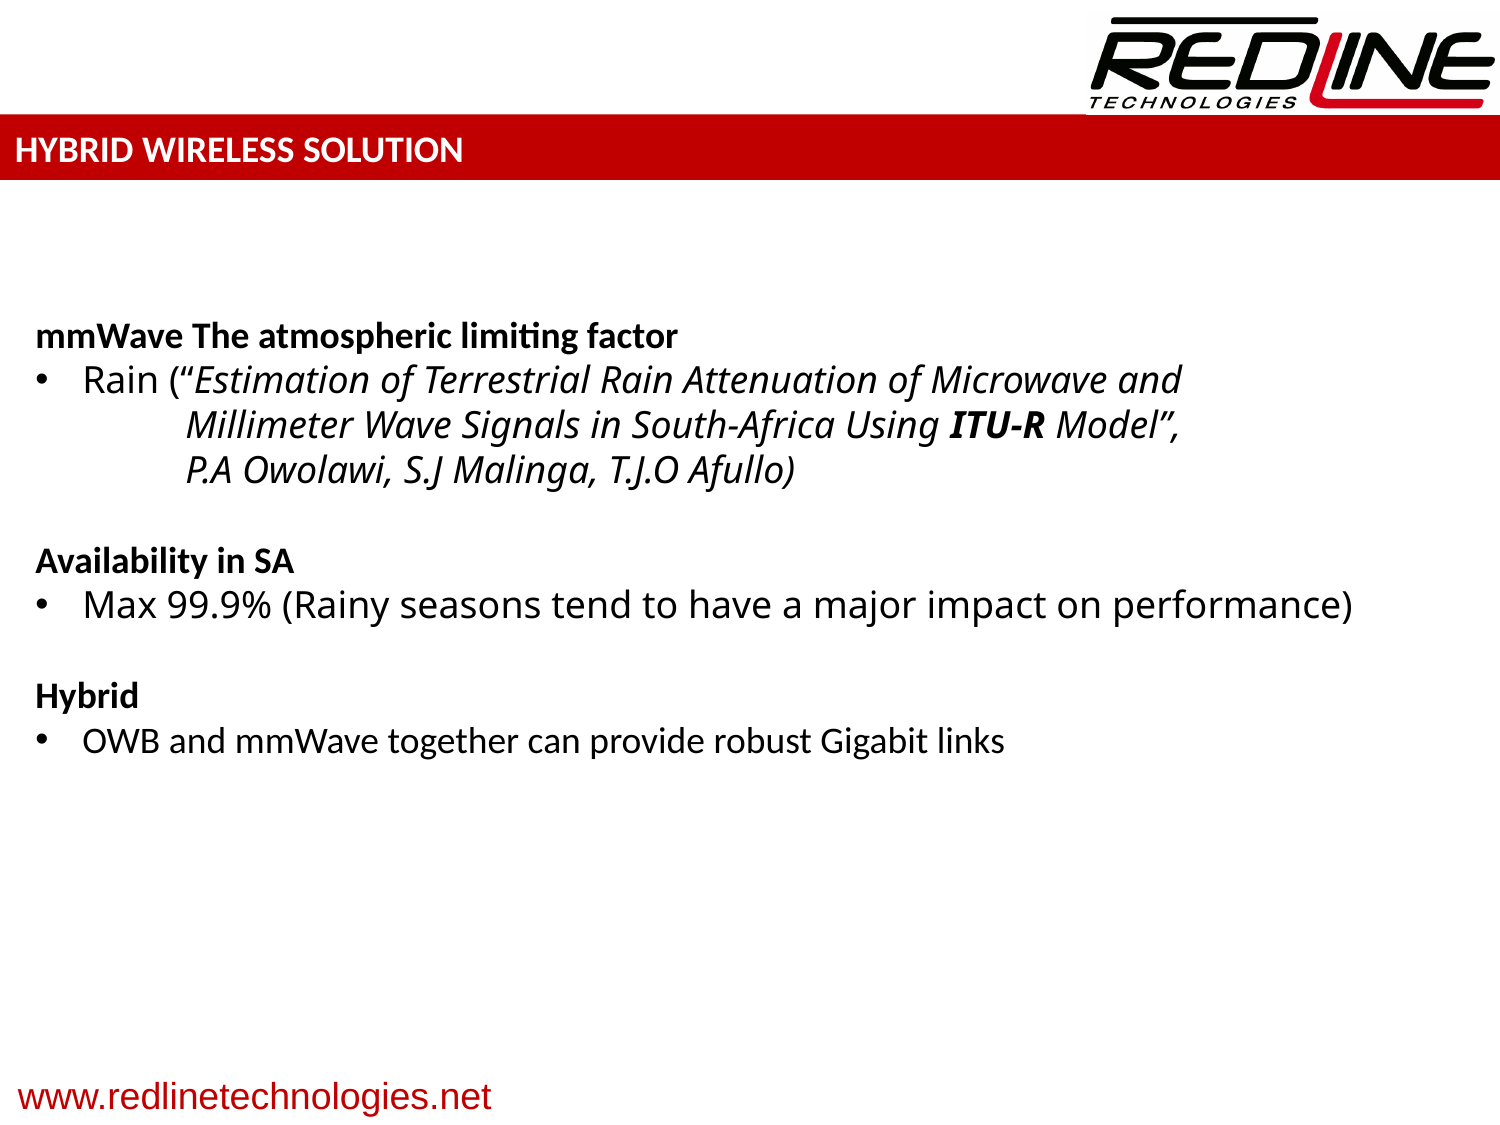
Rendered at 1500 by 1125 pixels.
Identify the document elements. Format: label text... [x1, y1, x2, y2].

text_box www.redlinetechnologies.net [3, 1064, 507, 1125]
text_box HYBRID WIRELESS SOLUTION [0, 113, 1500, 181]
text_box mmWave The atmospheric limiting factor Rain (“Estimation of Terrestrial Rain Attenuation of Microwave and Millimeter Wave Signals in South-Africa Using ITU-R Model”, P.A Owolawi, S.J Malinga, T.J.O Afullo) Availability in SA Max 99.9% (Rainy seasons tend to have a major impact on performance) Hybrid OWB and mmWave together can provide robust Gigabit links [20, 304, 1369, 814]
picture [1086, 11, 1500, 115]
